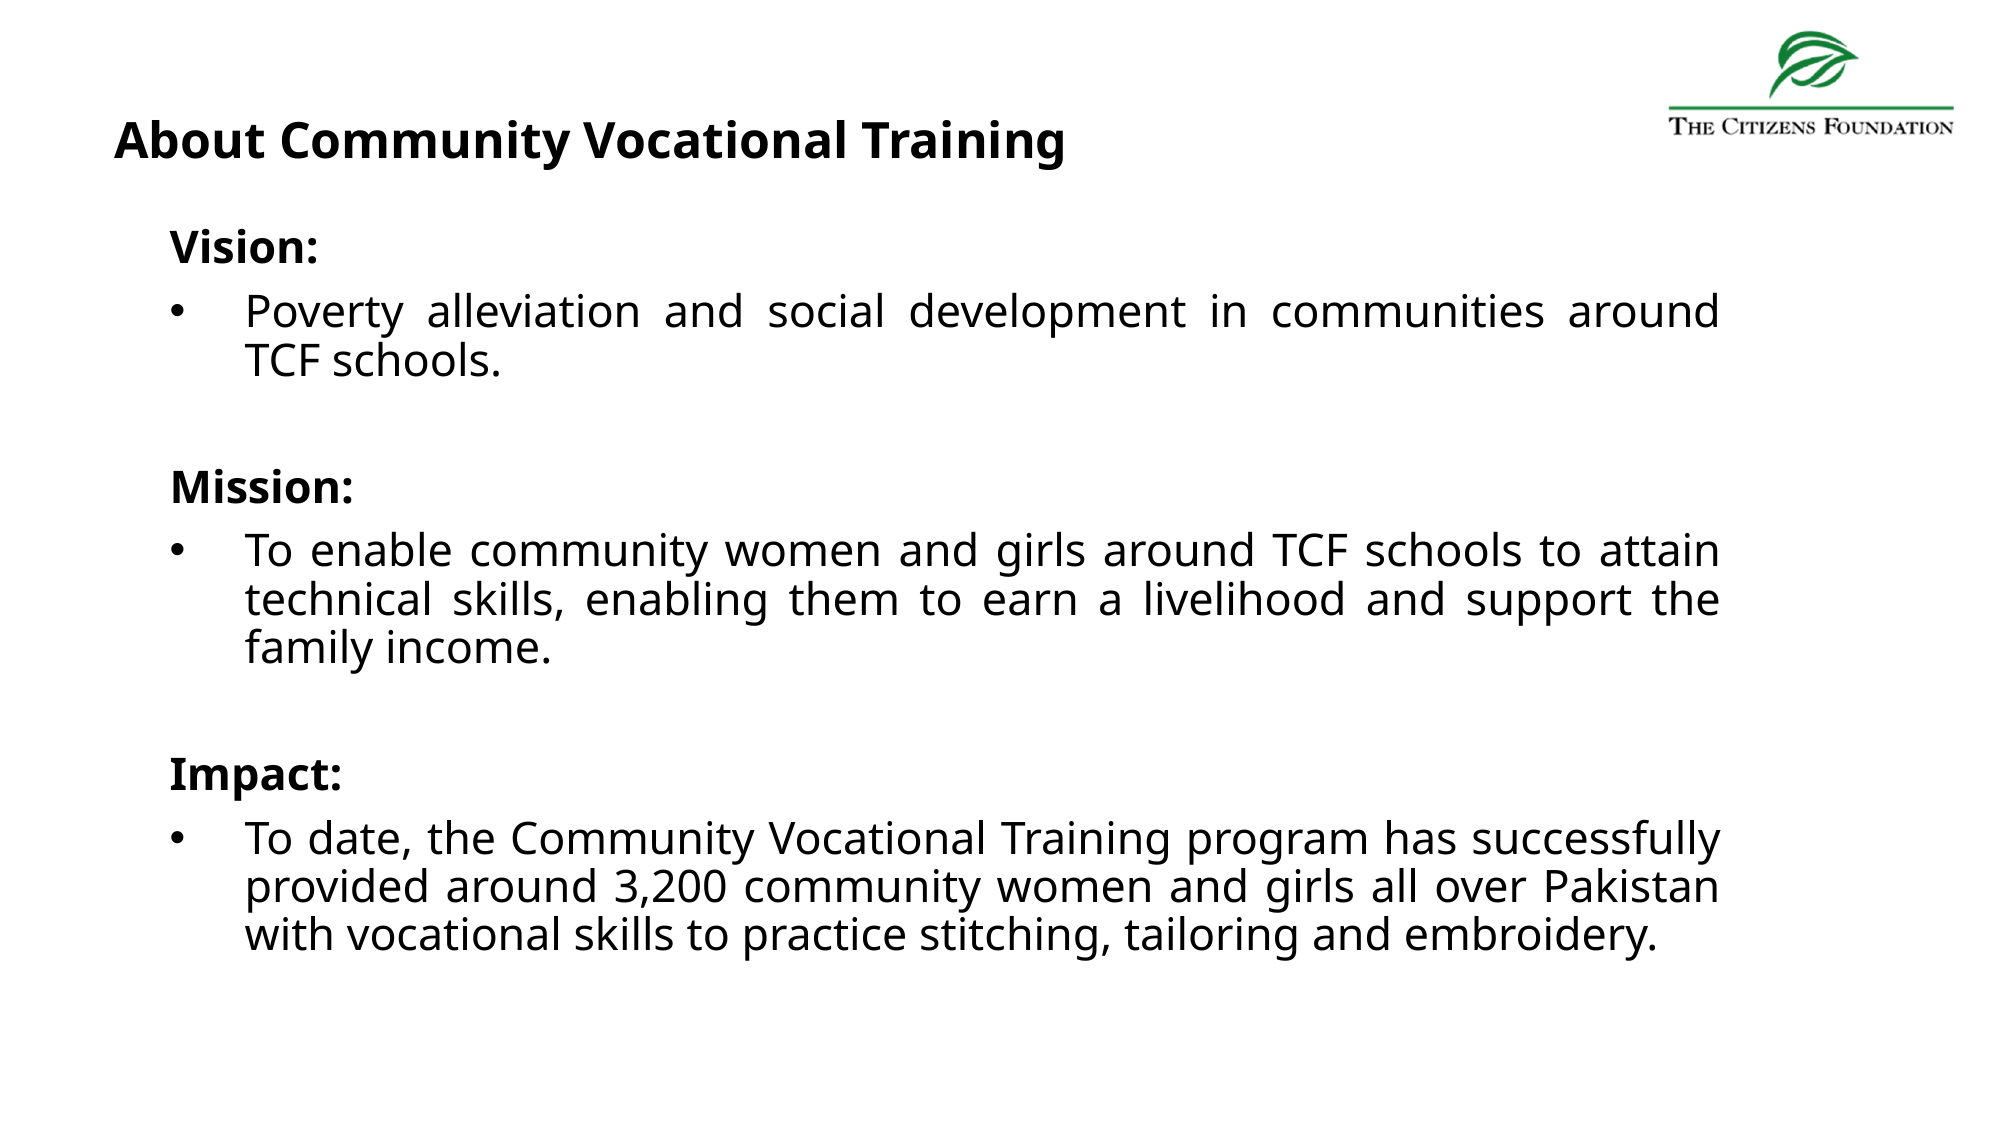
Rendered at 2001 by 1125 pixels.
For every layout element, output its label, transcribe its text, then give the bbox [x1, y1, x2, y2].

list Vision: Poverty alleviation and social development in communities around TCF schools. Mission: To enable community women and girls around TCF schools to attain technical skills, enabling them to earn a livelihood and support the family income. Impact: To date, the Community Vocational Training program has successfully provided around 3,200 community women and girls all over Pakistan with vocational skills to practice stitching, tailoring and embroidery. [139, 233, 1738, 1063]
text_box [1649, 24, 1970, 141]
text_box About Community Vocational Training [99, 45, 1900, 233]
